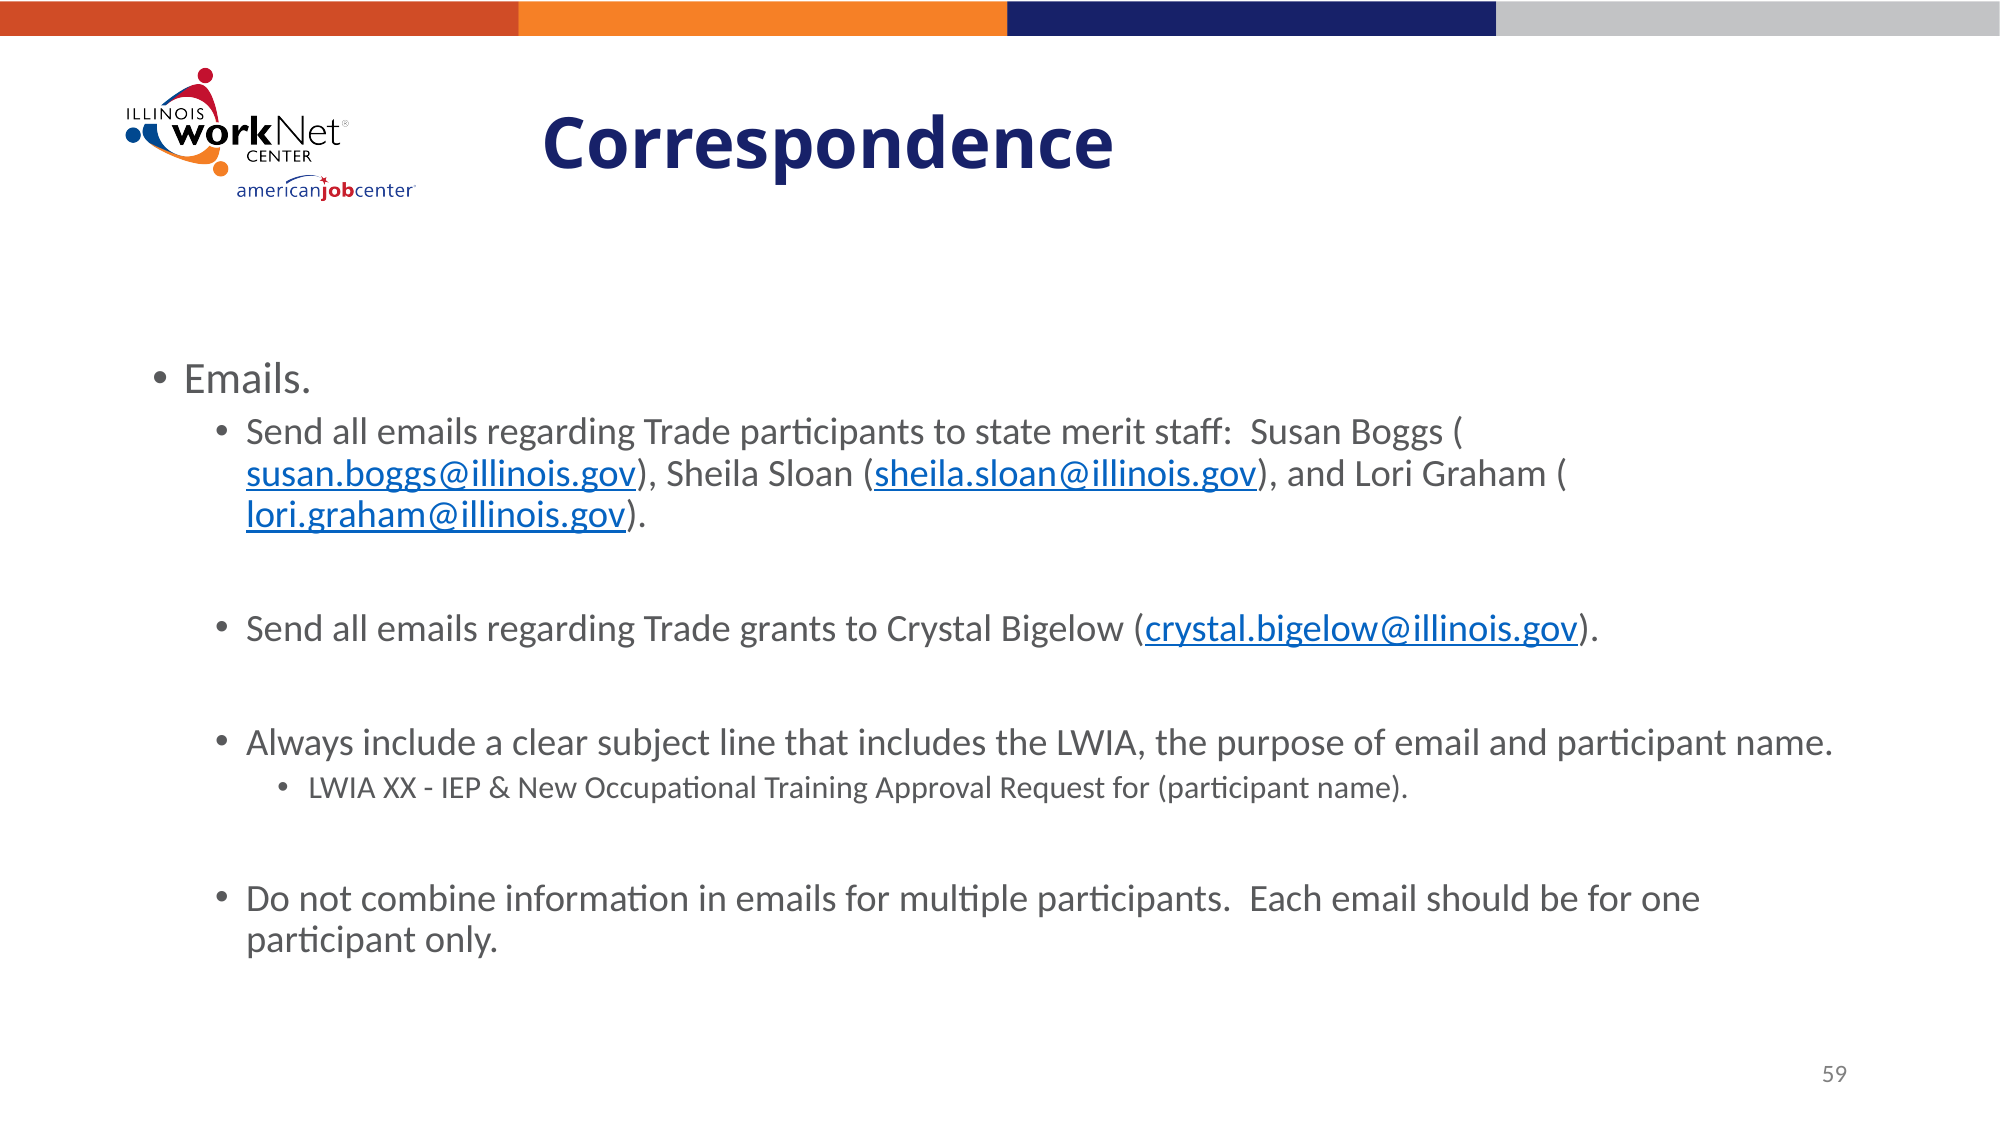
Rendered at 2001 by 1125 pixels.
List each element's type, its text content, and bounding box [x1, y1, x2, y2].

slide_number 59 [1412, 1042, 1863, 1103]
title Correspondence [526, 100, 1777, 193]
picture [0, 0, 2000, 1125]
list Emails. Send all emails regarding Trade participants to state merit staff: Susan Boggs (susan.boggs@illinois.gov), Sheila Sloan (sheila.sloan@illinois.gov), and Lori Graham (lori.graham@illinois.gov). Send all emails regarding Trade grants to Crystal Bigelow (crystal.bigelow@illinois.gov). Always include a clear subject line that includes the LWIA, the purpose of email and participant name. LWIA XX - IEP & New Occupational Training Approval Request for (participant name). Do not combine information in emails for multiple participants. Each email should be for one participant only. [137, 347, 1863, 1014]
